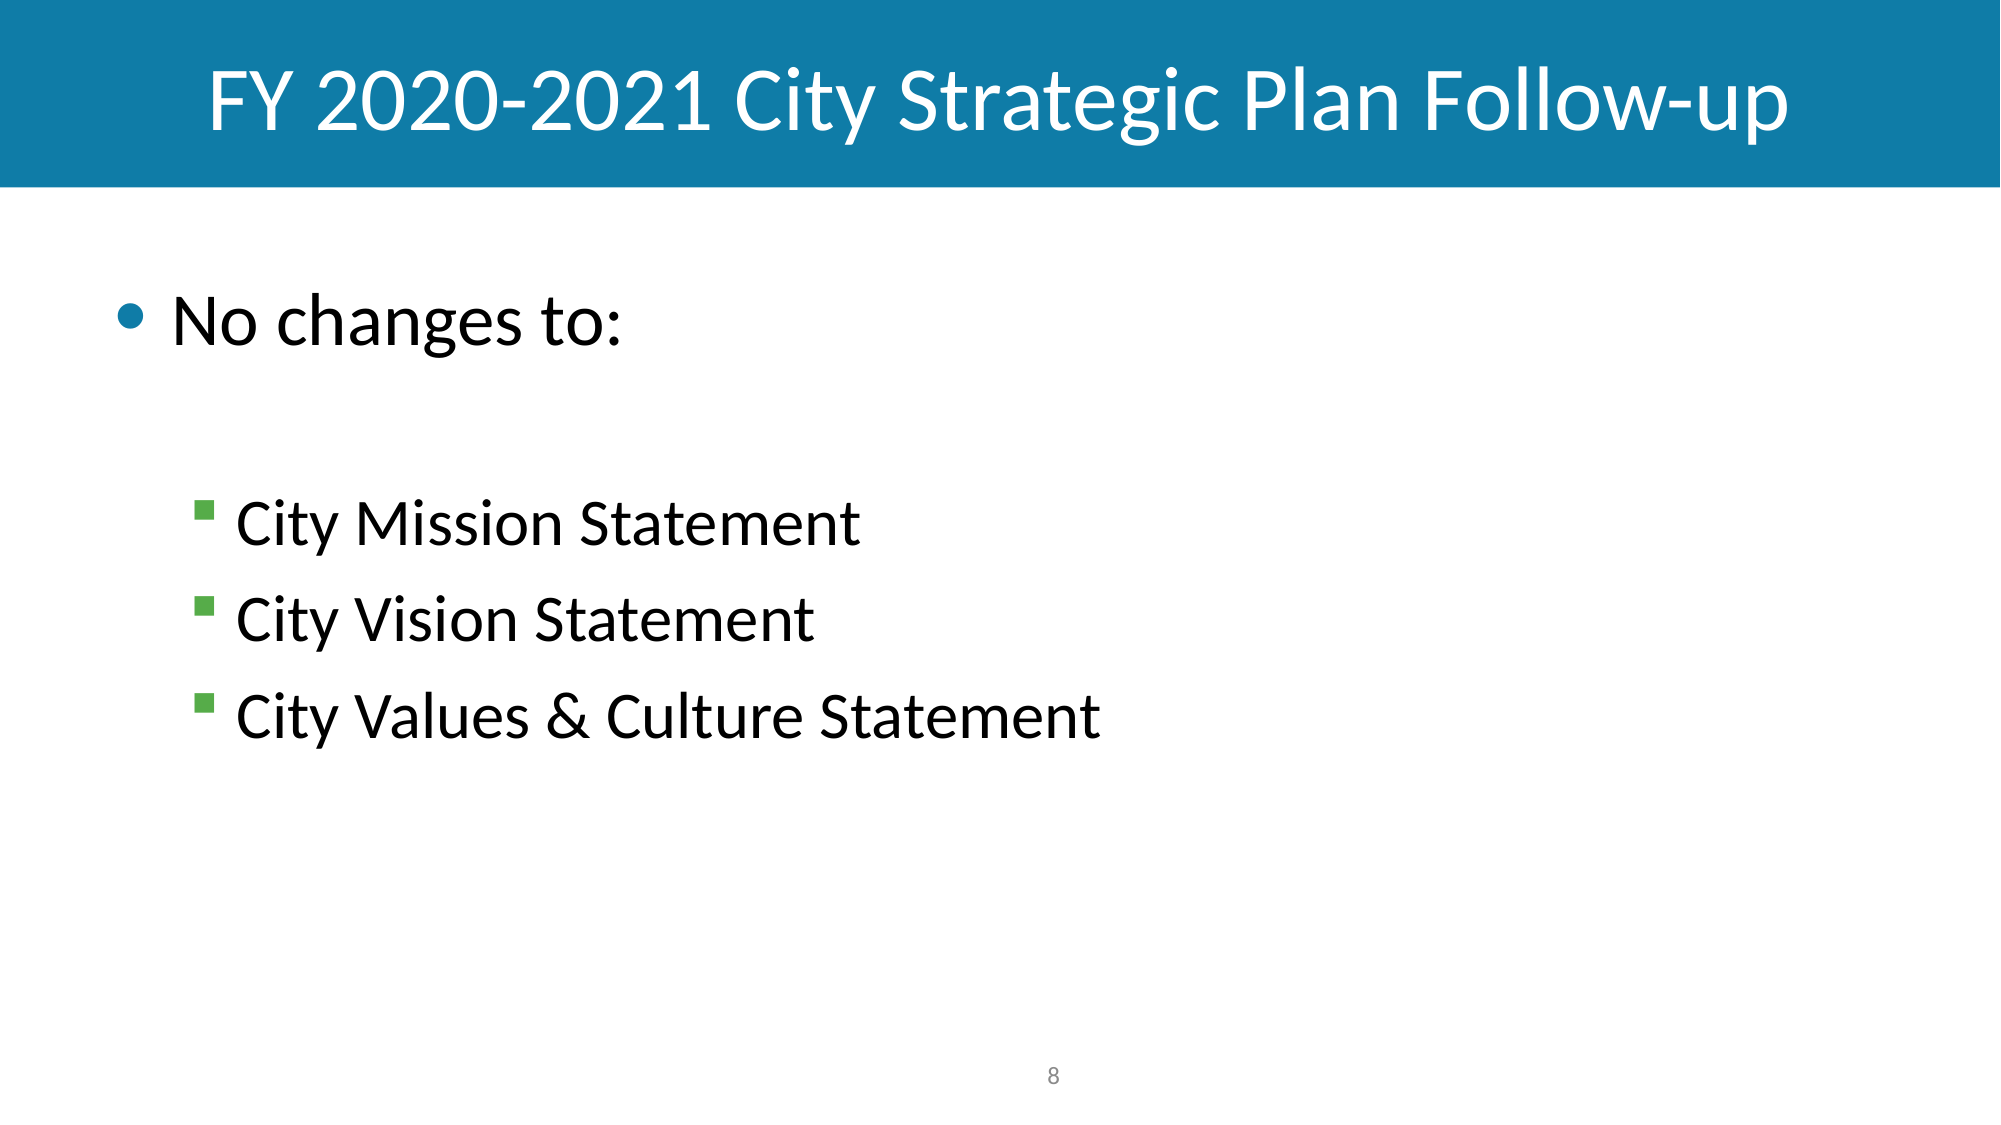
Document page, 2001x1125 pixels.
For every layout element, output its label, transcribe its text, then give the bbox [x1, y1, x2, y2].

title FY 2020-2021 City Strategic Plan Follow-up [0, 0, 2000, 188]
slide_number 8 [924, 1044, 1075, 1105]
list No changes to: City Mission Statement City Vision Statement City Values & Culture Statement [99, 262, 1900, 975]
